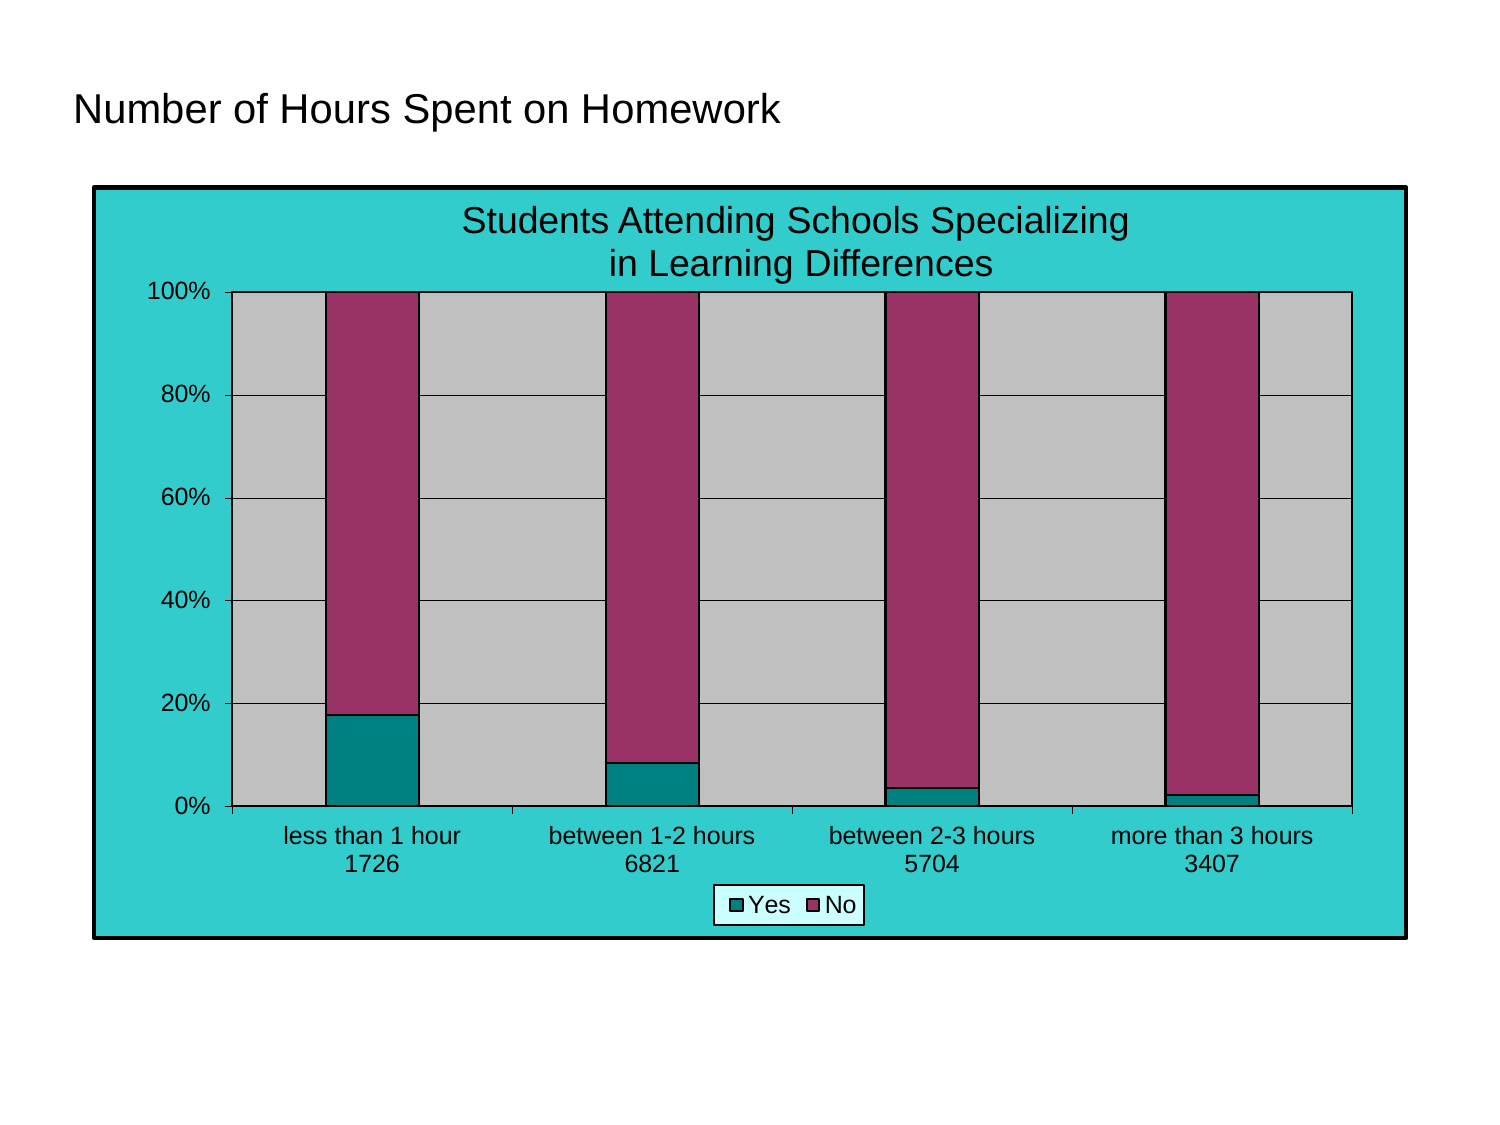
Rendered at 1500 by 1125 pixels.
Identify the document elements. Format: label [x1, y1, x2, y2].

picture [91, 185, 1409, 940]
